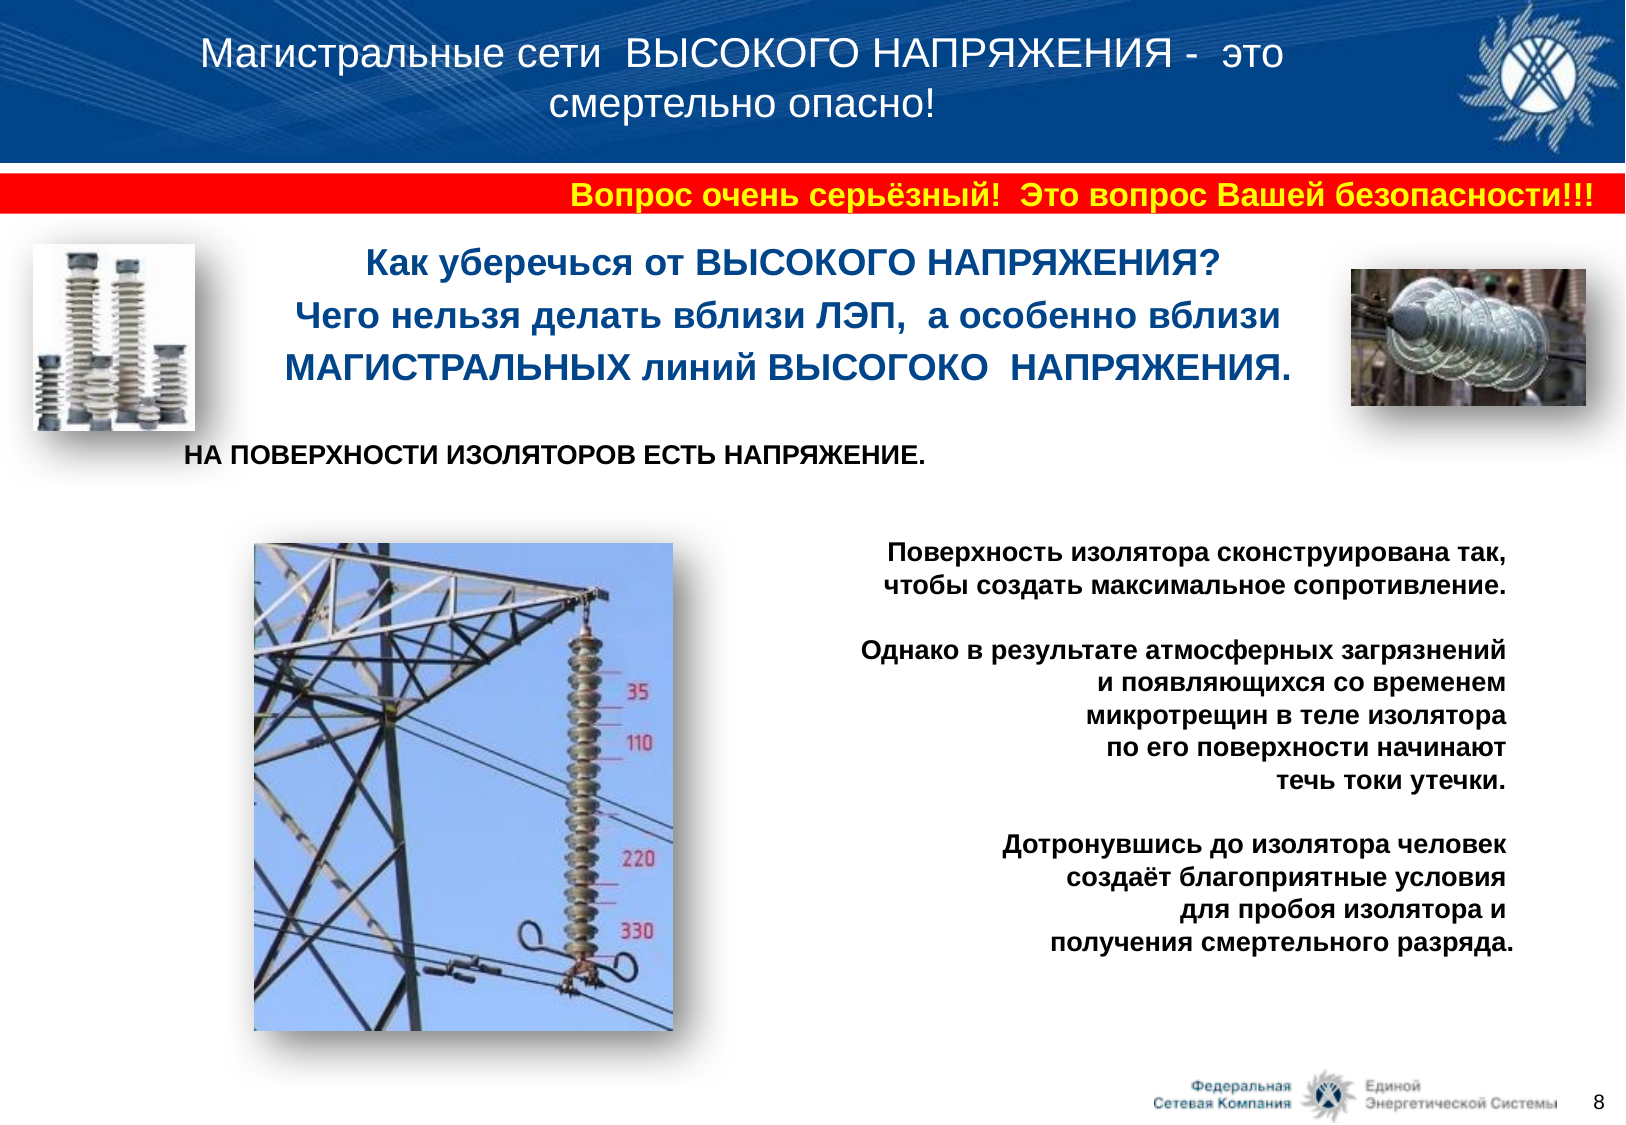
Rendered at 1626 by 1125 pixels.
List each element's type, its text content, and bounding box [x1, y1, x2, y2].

picture [32, 243, 195, 432]
slide_number 8 [1573, 1078, 1625, 1125]
picture [1154, 1069, 1557, 1123]
picture [1351, 269, 1586, 406]
list Вопрос очень серьёзный! Это вопрос Вашей безопасности!!! . [0, 173, 1625, 214]
picture [0, 0, 1625, 163]
text_box Как уберечься от ВЫСОКОГО НАПРЯЖЕНИЯ? Чего нельзя делать вблизи ЛЭП, а особенно вблизи МАГИСТРАЛЬНЫХ линий ВЫСОГОКО НАПРЯЖЕНИЯ. [221, 238, 1555, 389]
title Магистральные сети ВЫСОКОГО НАПРЯЖЕНИЯ - это смертельно опасно! [34, 0, 1450, 153]
picture [254, 543, 673, 1031]
text_box НА ПОВЕРХНОСТИ ИЗОЛЯТОРОВ ЕСТЬ НАПРЯЖЕНИЕ. Поверхность изолятора сконструирована так, чтобы создать максимальное сопротивление. Однако в результате атмосферных загрязнений и появляющихся со временем микротрещин в теле изолятора по его поверхности начинают течь токи утечки. Дотронувшись до изолятора человек создаёт благоприятные условия для пробоя изолятора и получения смертельного разряда. [33, 397, 1514, 1072]
